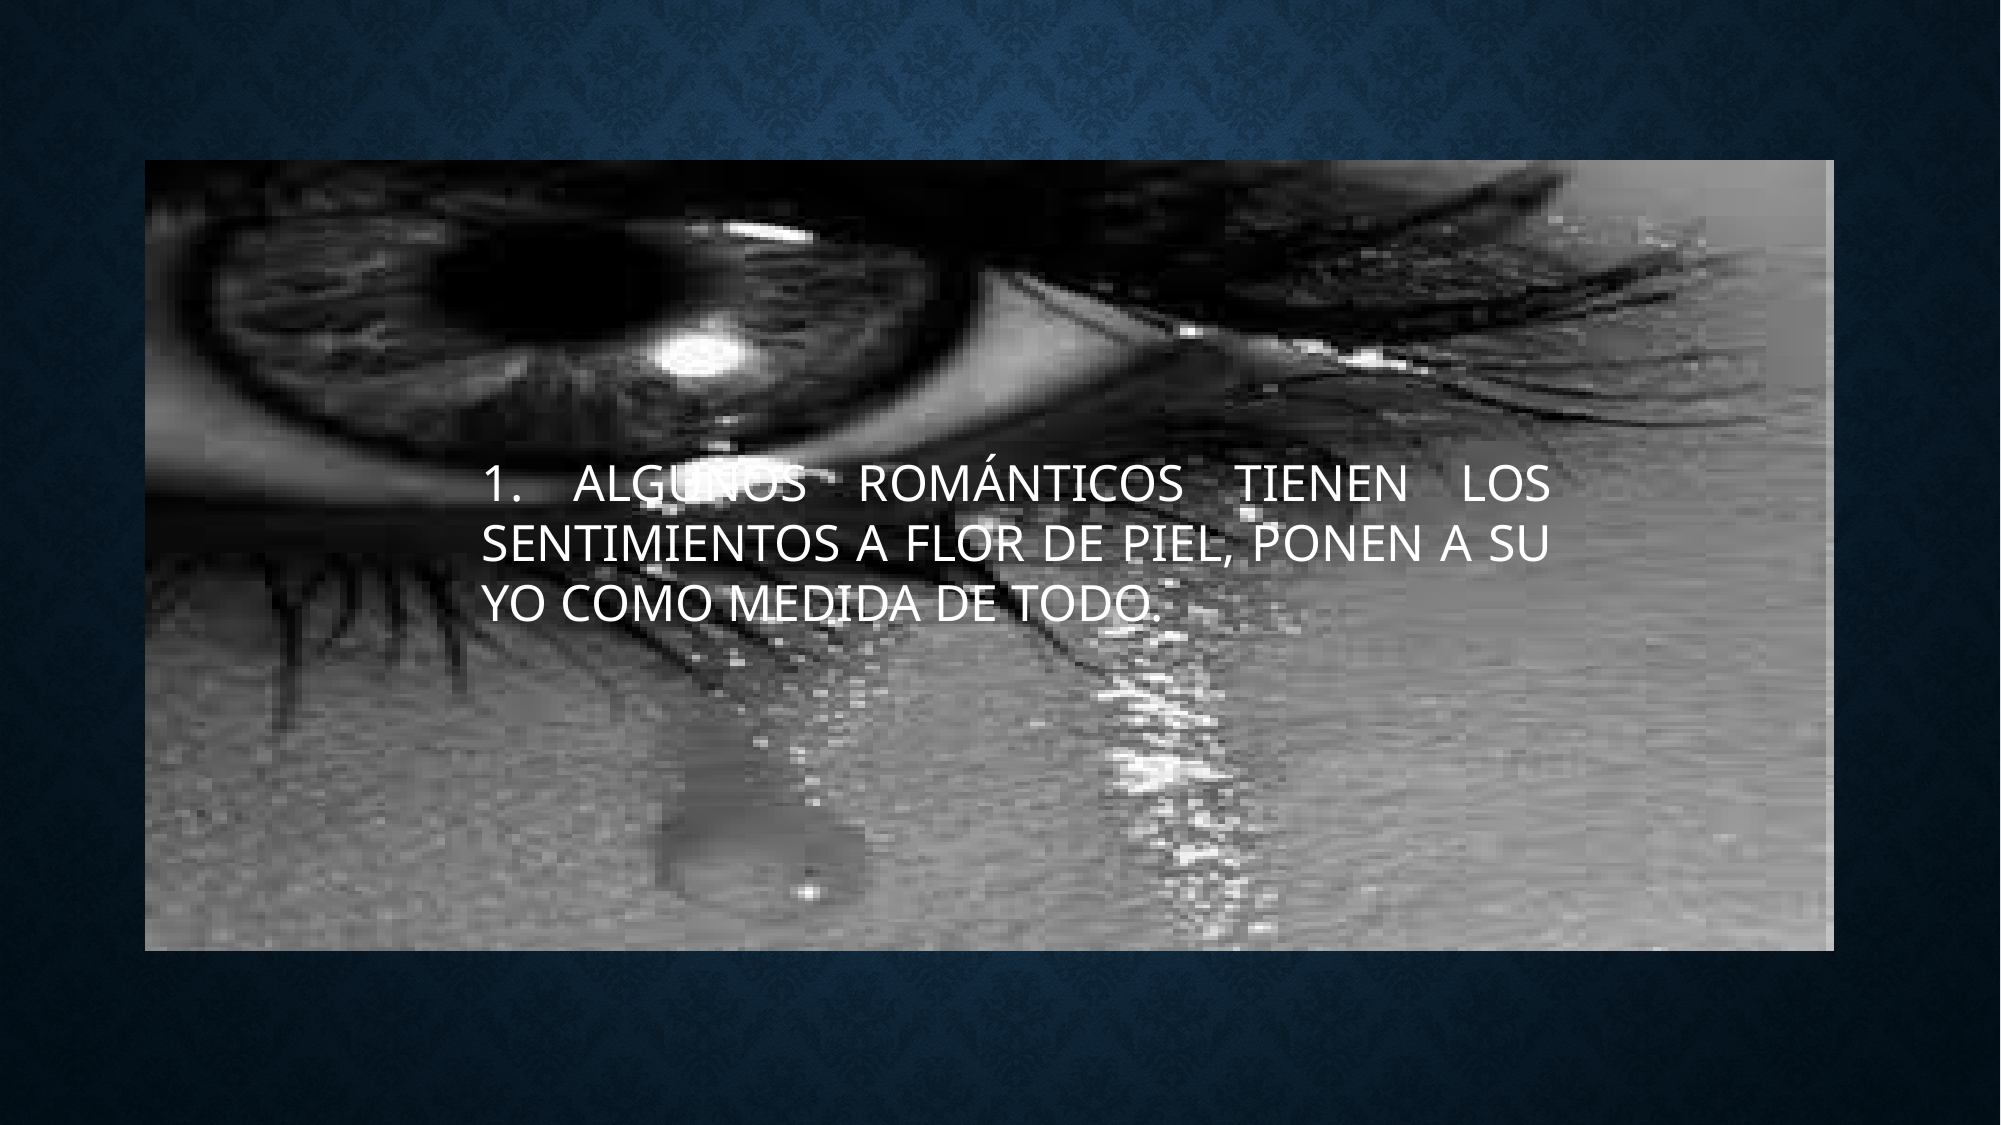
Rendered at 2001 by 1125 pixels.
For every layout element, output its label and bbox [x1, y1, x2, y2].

list [145, 159, 1835, 952]
